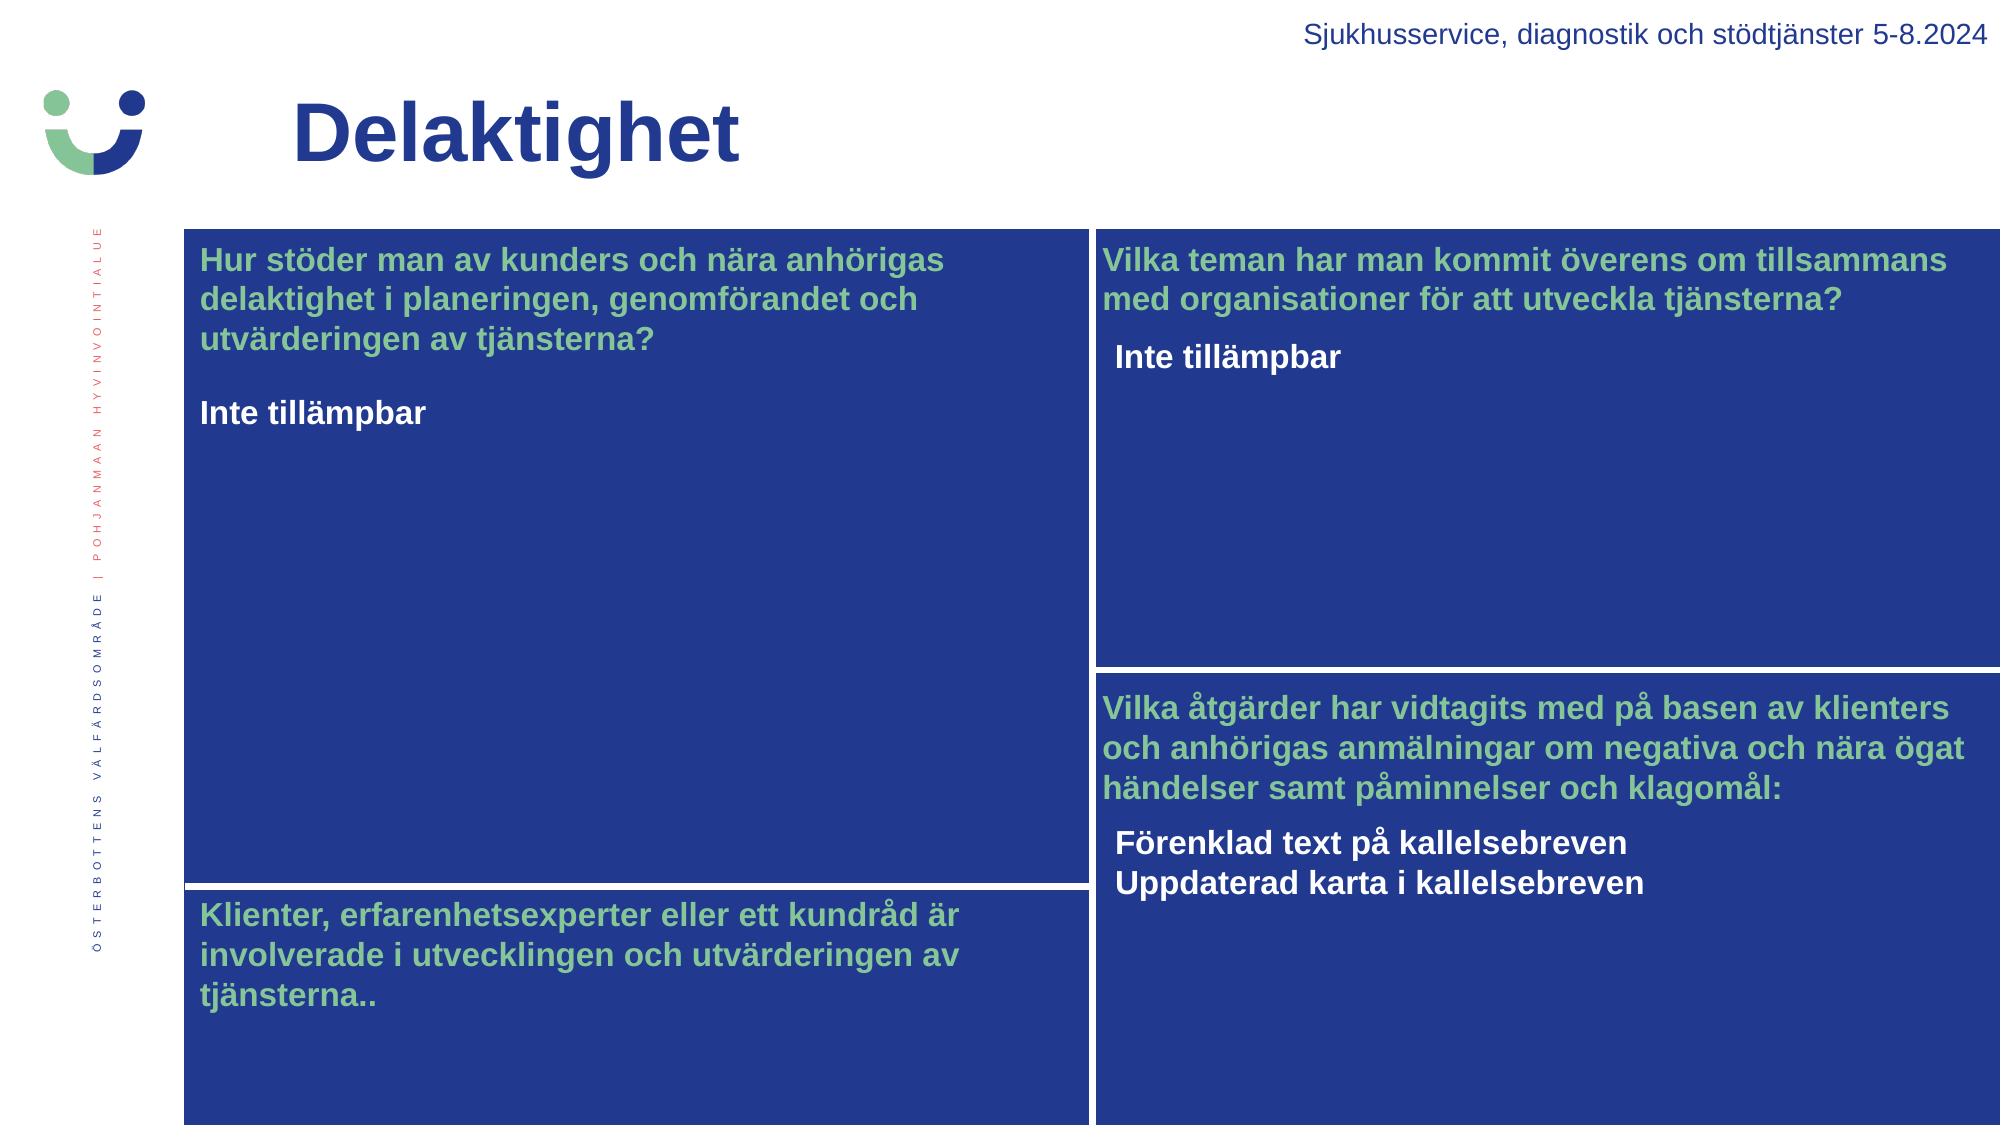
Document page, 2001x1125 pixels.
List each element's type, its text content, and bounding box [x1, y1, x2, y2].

title Delaktighet [277, 70, 1808, 198]
text_box Hur stöder man av kunders och nära anhörigas delaktighet i planeringen, genomförandet och utvärderingen av tjänsterna? [185, 230, 1088, 365]
text_box Inte tillämpbar [185, 383, 1088, 439]
picture [43, 90, 145, 175]
text_box Inte tillämpbar [1099, 328, 2000, 383]
text_box Vilka åtgärder har vidtagits med på basen av klienters och anhörigas anmälningar om negativa och nära ögat händelser samt påminnelser och klagomål: [1087, 679, 2000, 814]
text_box Sjukhusservice, diagnostik och stödtjänster 5-8.2024 [804, 7, 2000, 58]
text_box Förenklad text på kallelsebreven Uppdaterad karta i kallelsebreven [1099, 813, 2000, 909]
text_box Klienter, erfarenhetsexperter eller ett kundråd är involverade i utvecklingen och utvärderingen av tjänsterna.. [185, 885, 1088, 1021]
text_box Vilka teman har man kommit överens om tillsammans med organisationer för att utveckla tjänsterna? [1087, 230, 2000, 325]
